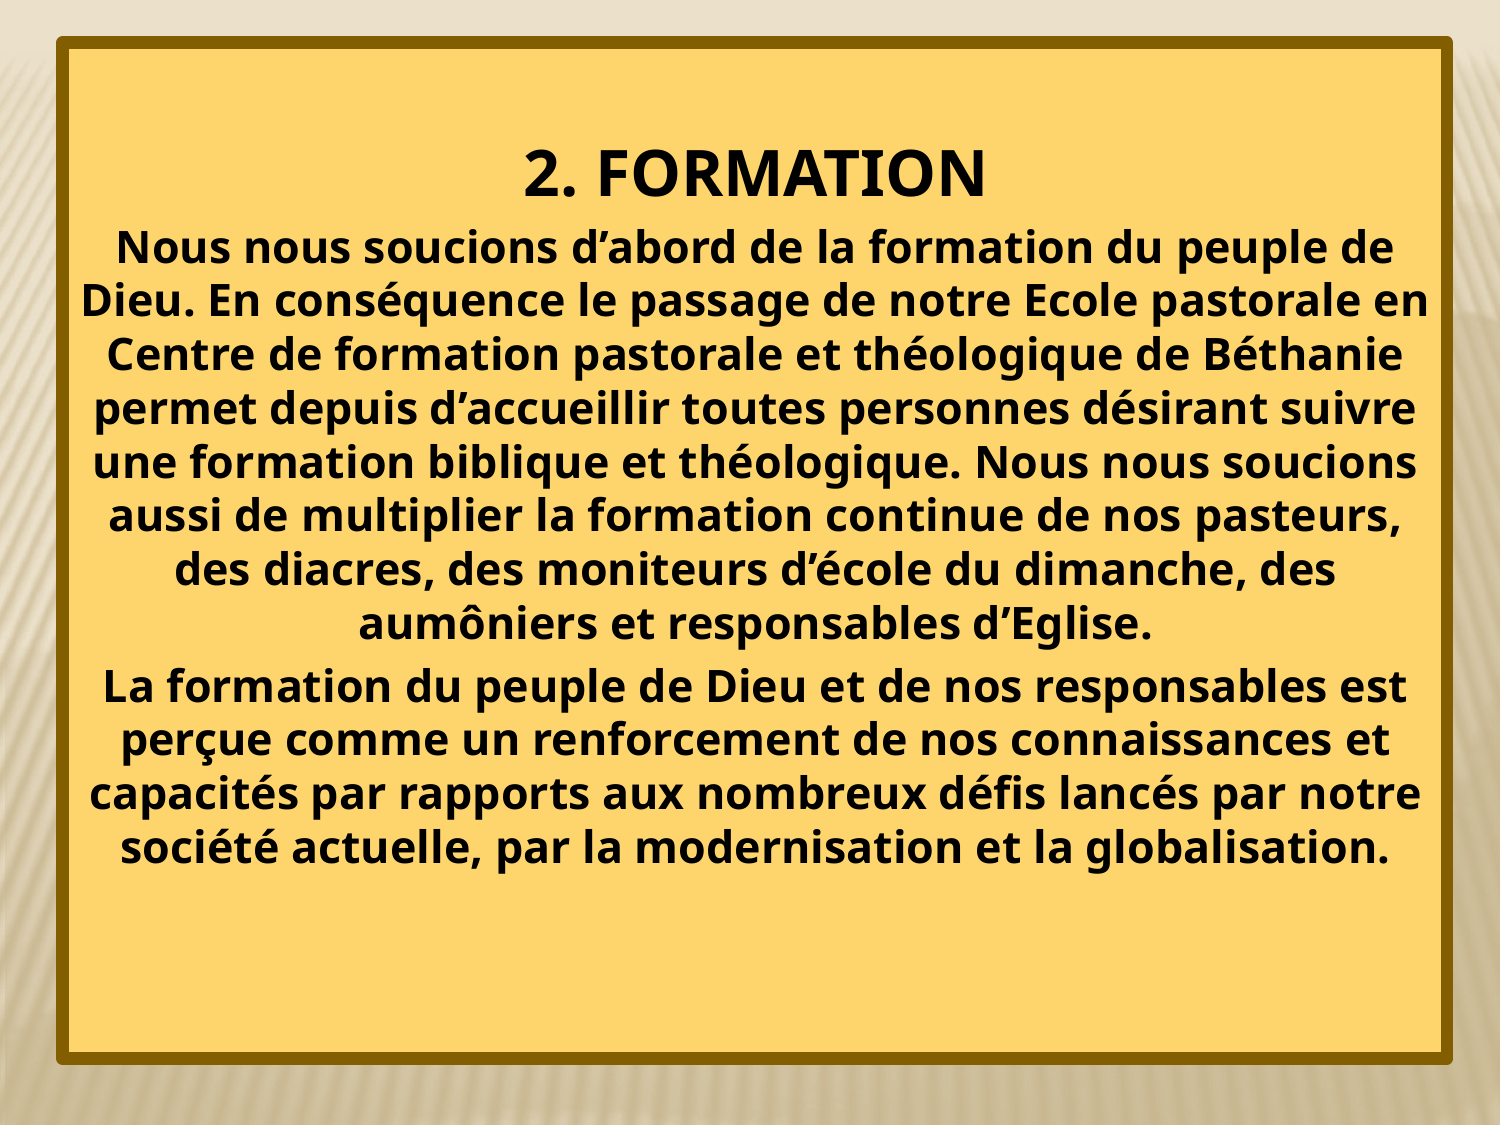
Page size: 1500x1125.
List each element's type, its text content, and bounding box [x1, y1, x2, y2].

list 2. FORMATION Nous nous soucions d’abord de la formation du peuple de Dieu. En conséquence le passage de notre Ecole pastorale en Centre de formation pastorale et théologique de Béthanie permet depuis d’accueillir toutes personnes désirant suivre une formation biblique et théologique. Nous nous soucions aussi de multiplier la formation continue de nos pasteurs, des diacres, des moniteurs d’école du dimanche, des aumôniers et responsables d’Eglise. La formation du peuple de Dieu et de nos responsables est perçue comme un renforcement de nos connaissances et capacités par rapports aux nombreux défis lancés par notre société actuelle, par la modernisation et la globalisation. [62, 42, 1447, 1059]
